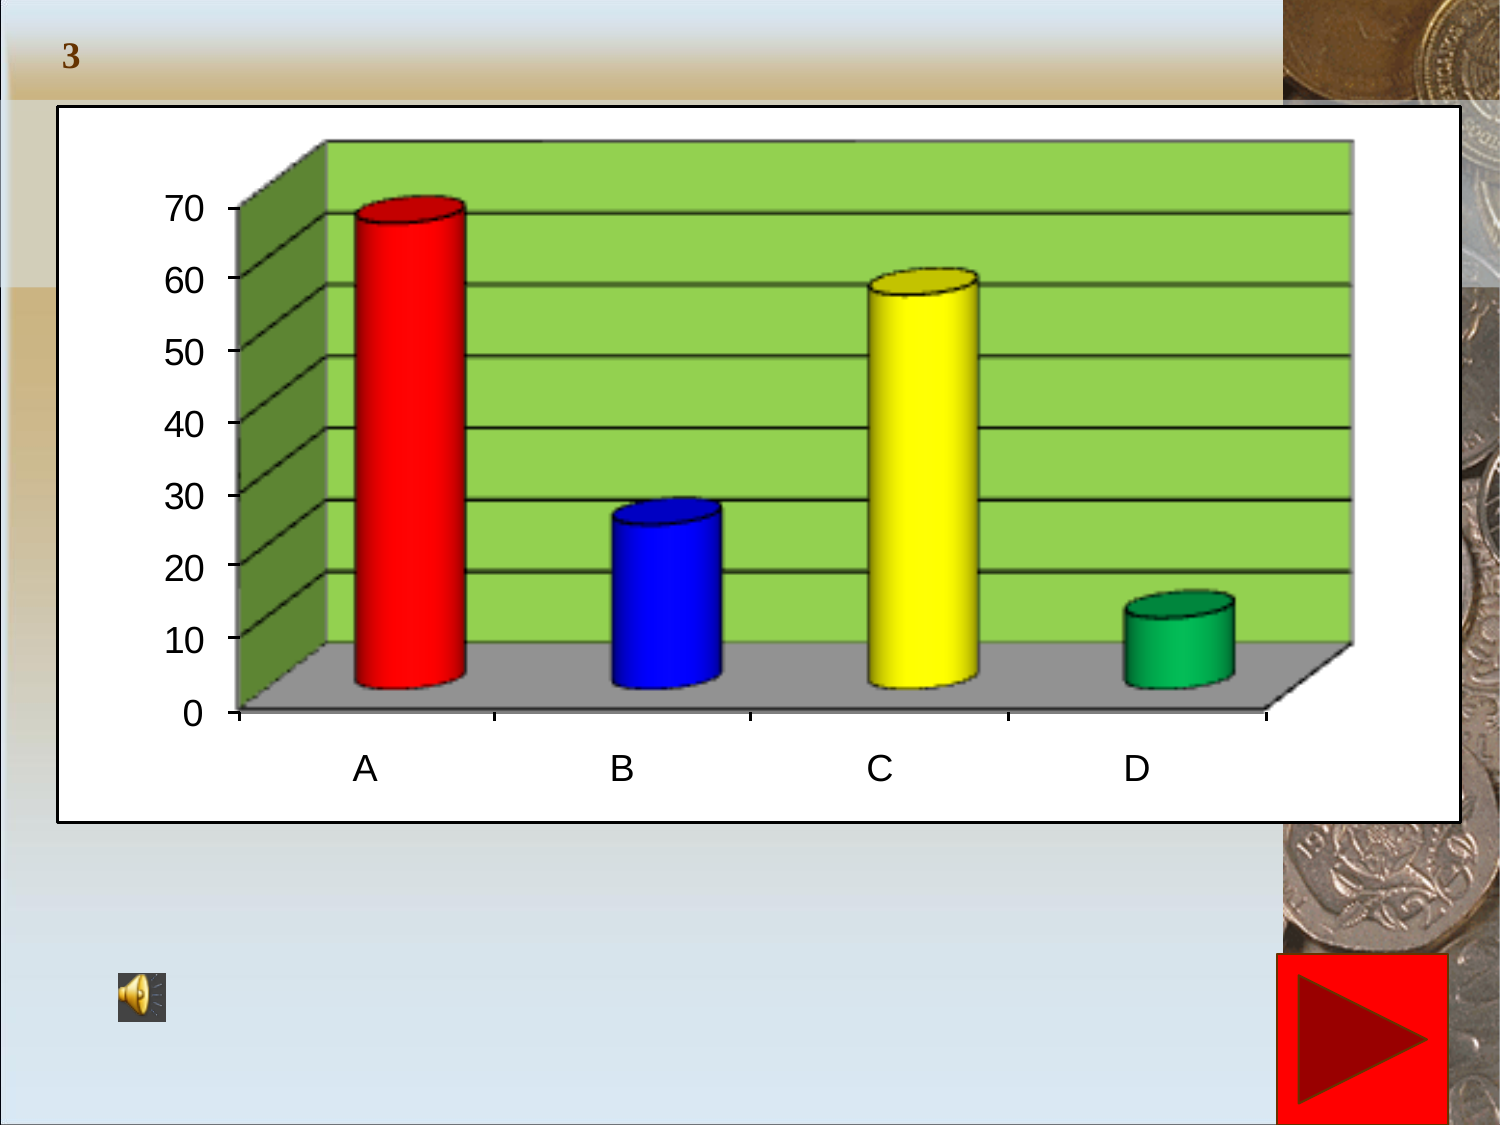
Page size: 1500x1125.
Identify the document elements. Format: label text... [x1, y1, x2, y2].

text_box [40, 90, 1474, 836]
picture [0, 288, 1500, 1125]
picture [0, 0, 1500, 99]
text_box [1277, 953, 1449, 1125]
text_box 3 [47, 23, 96, 84]
